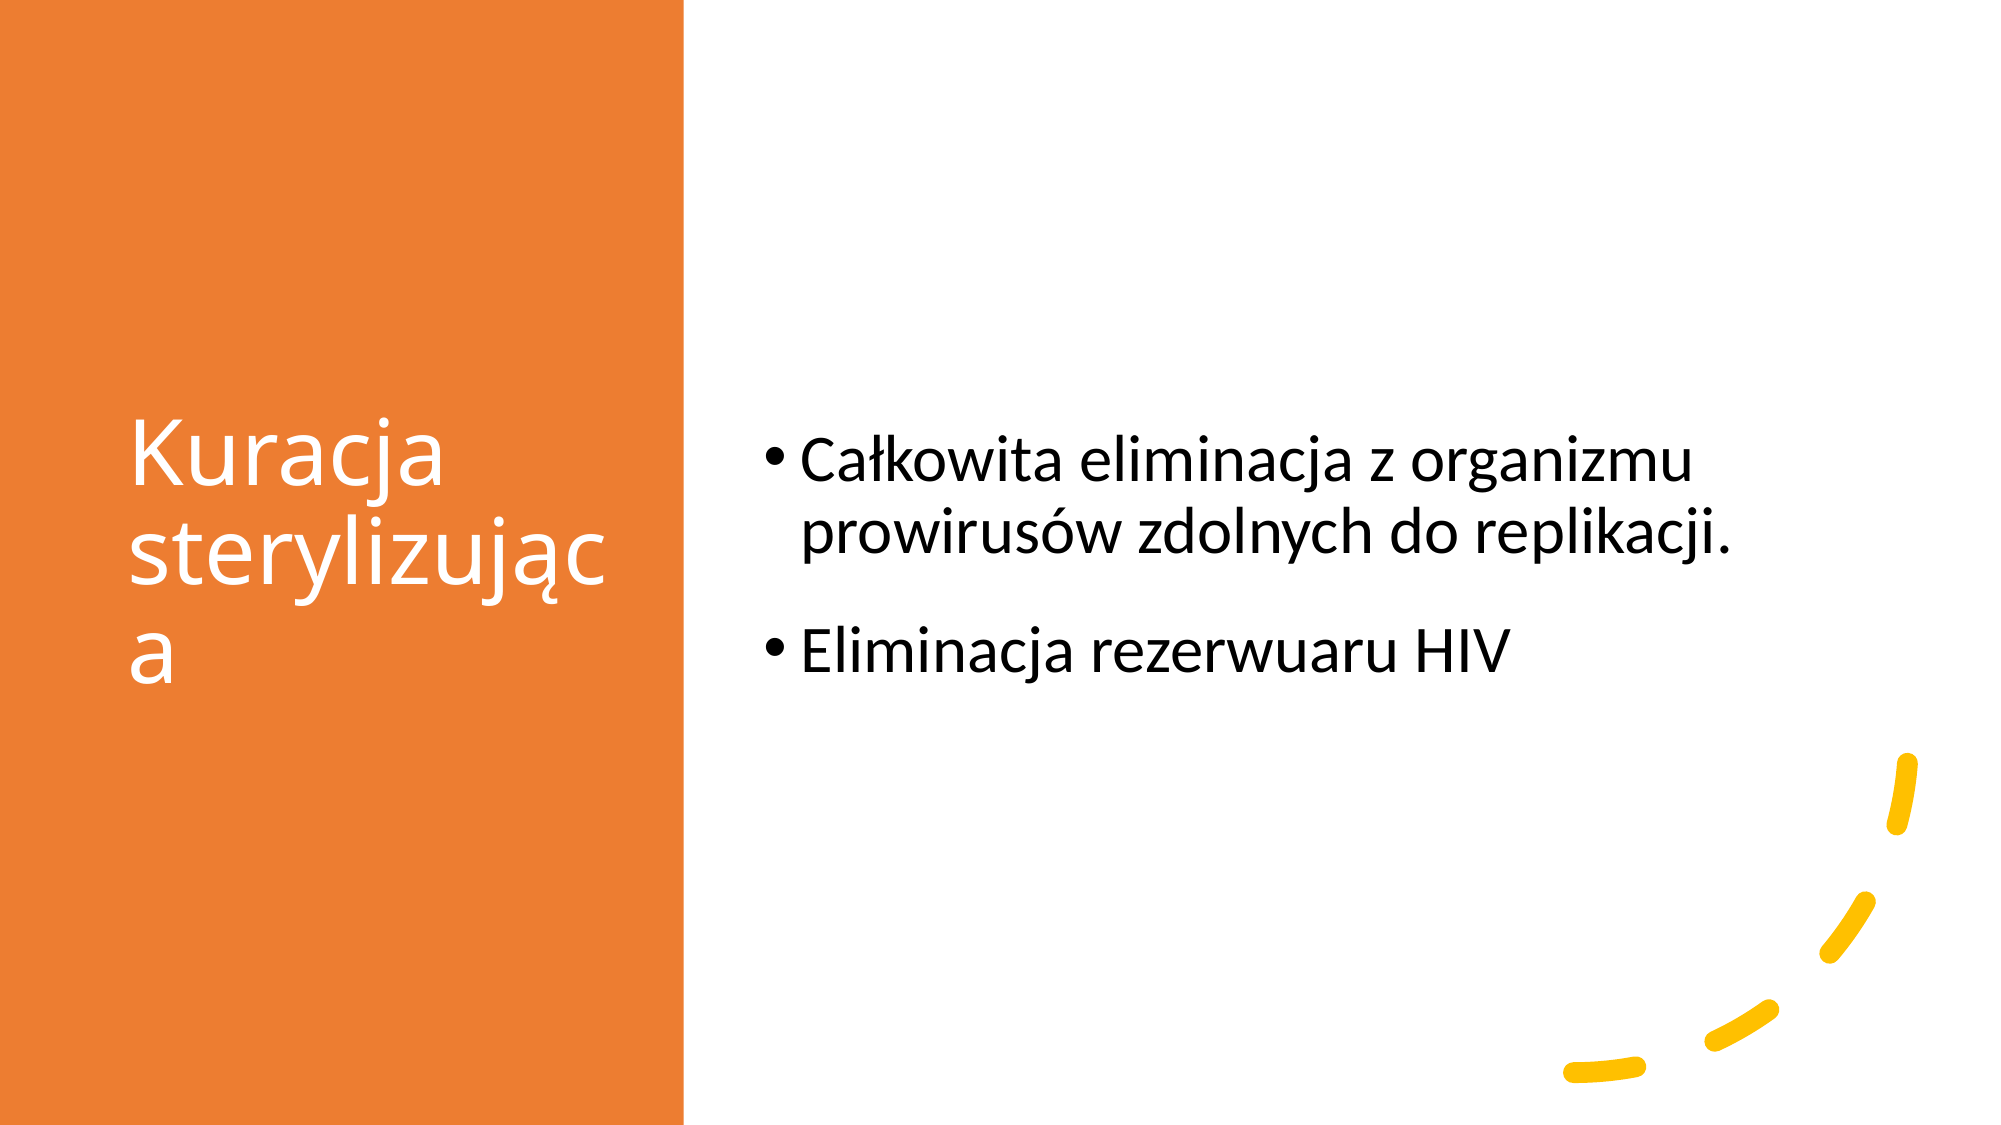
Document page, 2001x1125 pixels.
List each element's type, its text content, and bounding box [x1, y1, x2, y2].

text_box [0, 0, 685, 1125]
text_box [685, 0, 2000, 1125]
text_box [1572, 1014, 1764, 1074]
text_box Kuracja sterylizująca [112, 96, 638, 1014]
text_box Całkowita eliminacja z organizmu prowirusów zdolnych do replikacji. Eliminacja rezerwuaru HIV [729, 96, 1863, 1014]
text_box [1863, 737, 1909, 907]
